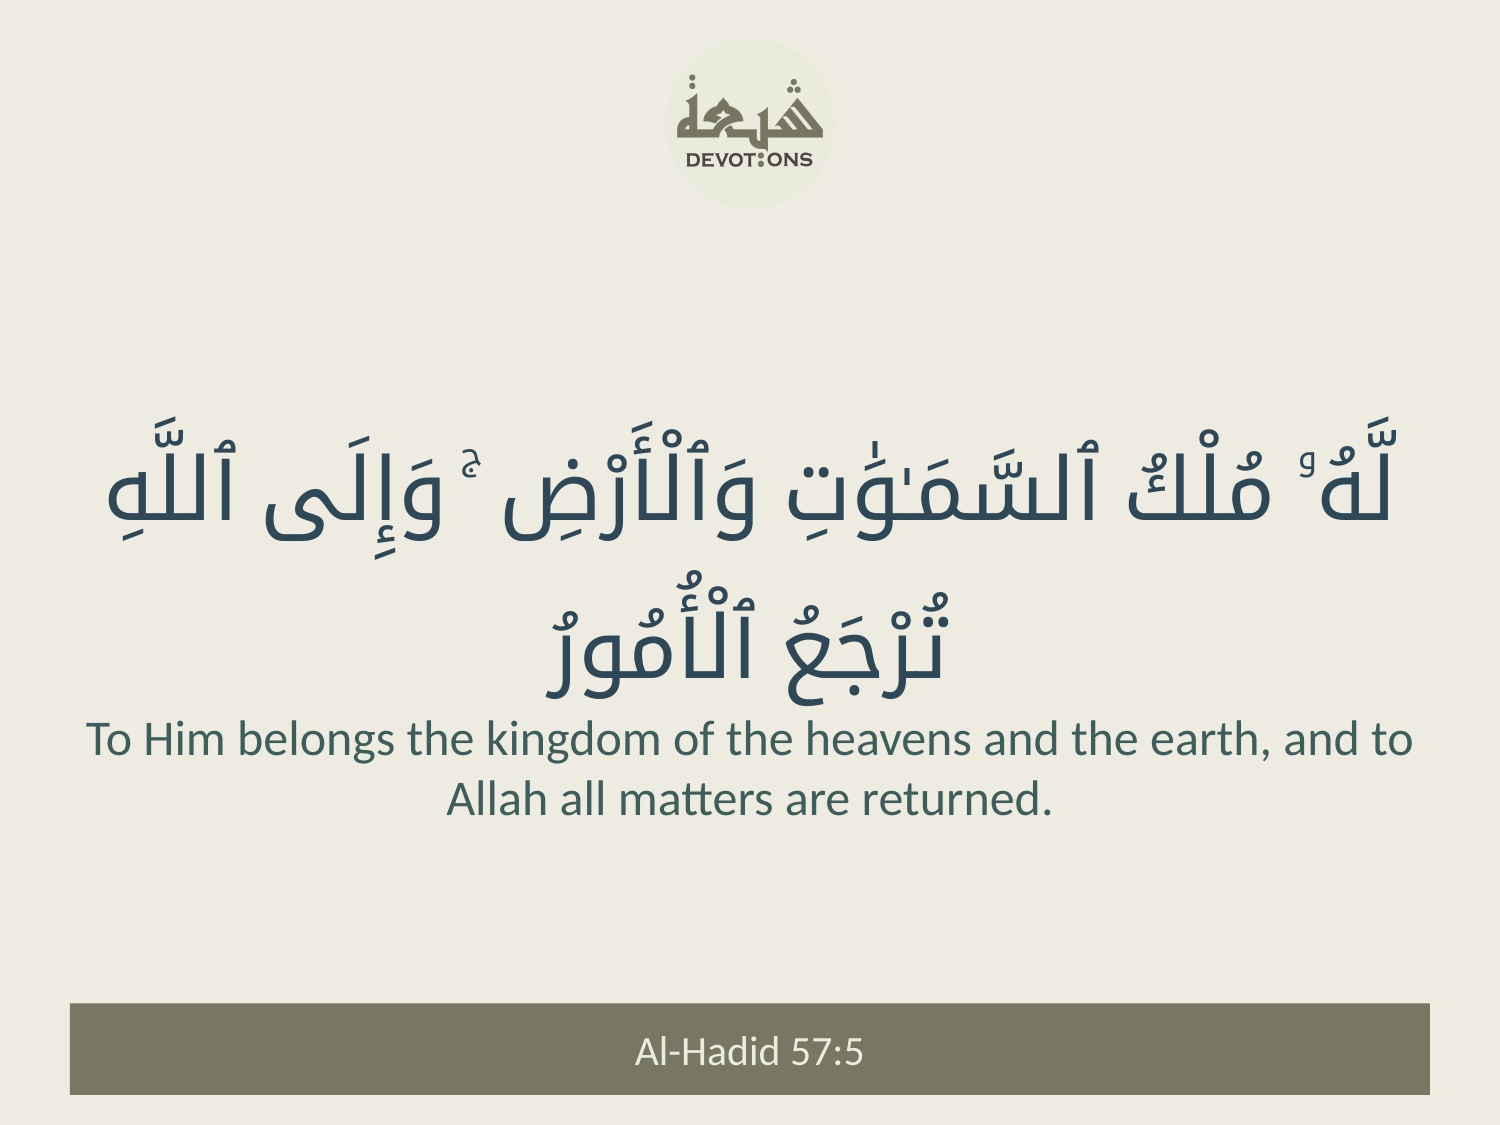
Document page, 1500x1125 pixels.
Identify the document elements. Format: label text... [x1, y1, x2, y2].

picture [656, 29, 844, 203]
list لَّهُۥ مُلْكُ ٱلسَّمَـٰوَٰتِ وَٱلْأَرْضِ ۚ وَإِلَى ٱللَّهِ تُرْجَعُ ٱلْأُمُورُ To Him belongs the kingdom of the heavens and the earth, and to Allah all matters are returned. [69, 203, 1430, 1003]
list Al-Hadid 57:5 [69, 1003, 1430, 1095]
